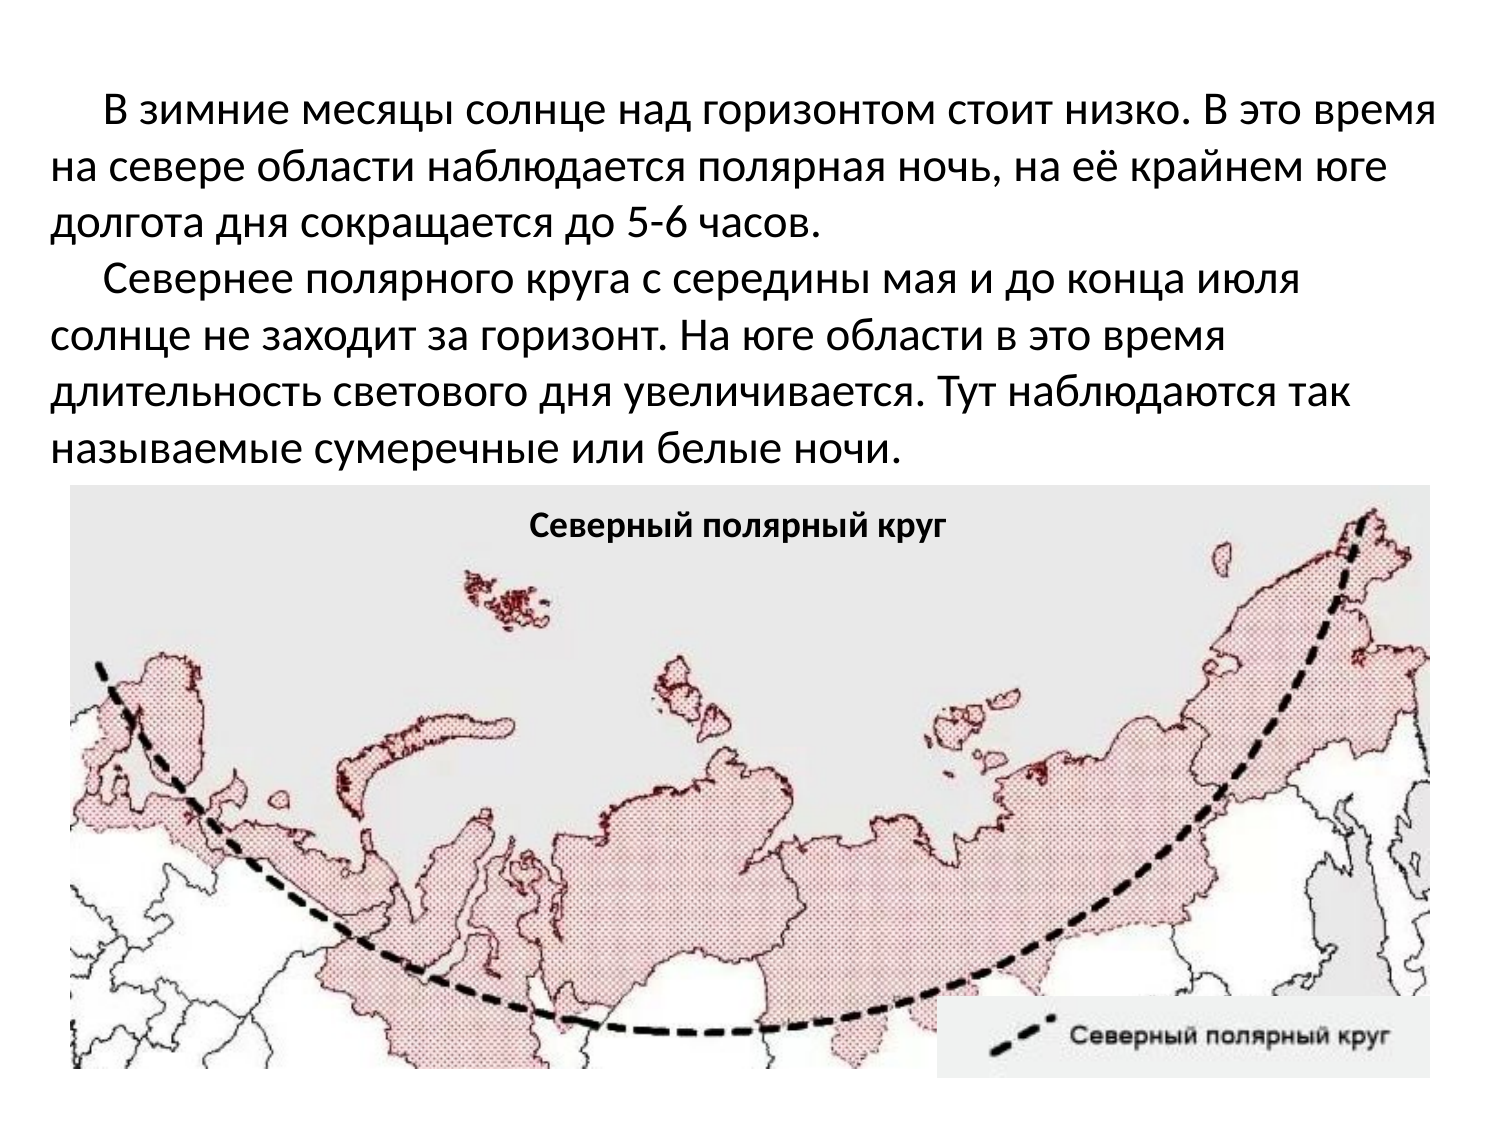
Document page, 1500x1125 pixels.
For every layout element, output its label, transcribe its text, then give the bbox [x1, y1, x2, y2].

picture [70, 485, 1430, 1079]
list В зимние месяцы солнце над горизонтом стоит низко. В это время на севере области наблюдается полярная ночь, на её крайнем юге долгота дня сокращается до 5-6 часов. Севернее полярного круга с середины мая и до конца июля солнце не заходит за горизонт. На юге области в это время длительность светового дня увеличивается. Тут наблюдаются так называемые сумеречные или белые ночи. [35, 70, 1465, 481]
